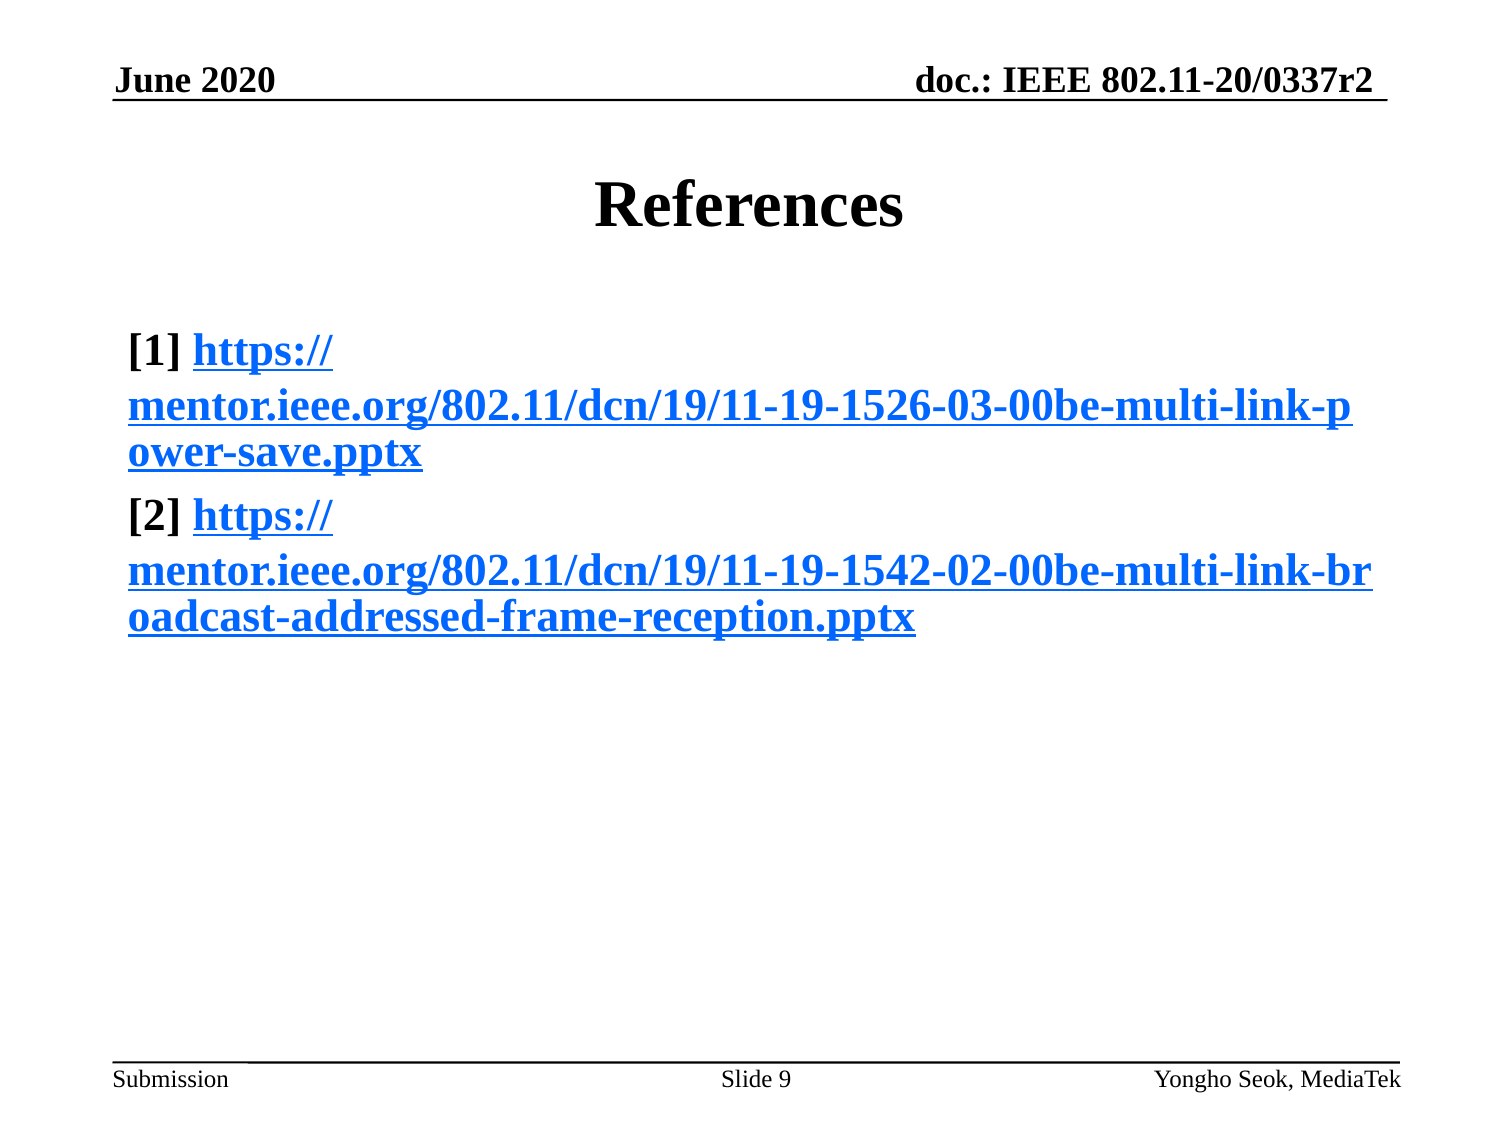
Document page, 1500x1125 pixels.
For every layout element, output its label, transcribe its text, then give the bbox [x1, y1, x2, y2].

slide_number Slide 9 [712, 1061, 800, 1093]
footer Yongho Seok, MediaTek [1150, 1061, 1402, 1093]
list [1] https://mentor.ieee.org/802.11/dcn/19/11-19-1526-03-00be-multi-link-power-save.pptx [2] https://mentor.ieee.org/802.11/dcn/19/11-19-1542-02-00be-multi-link-broadcast-addressed-frame-reception.pptx [112, 312, 1388, 988]
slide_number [114, 54, 278, 101]
title References [0, 112, 1500, 288]
